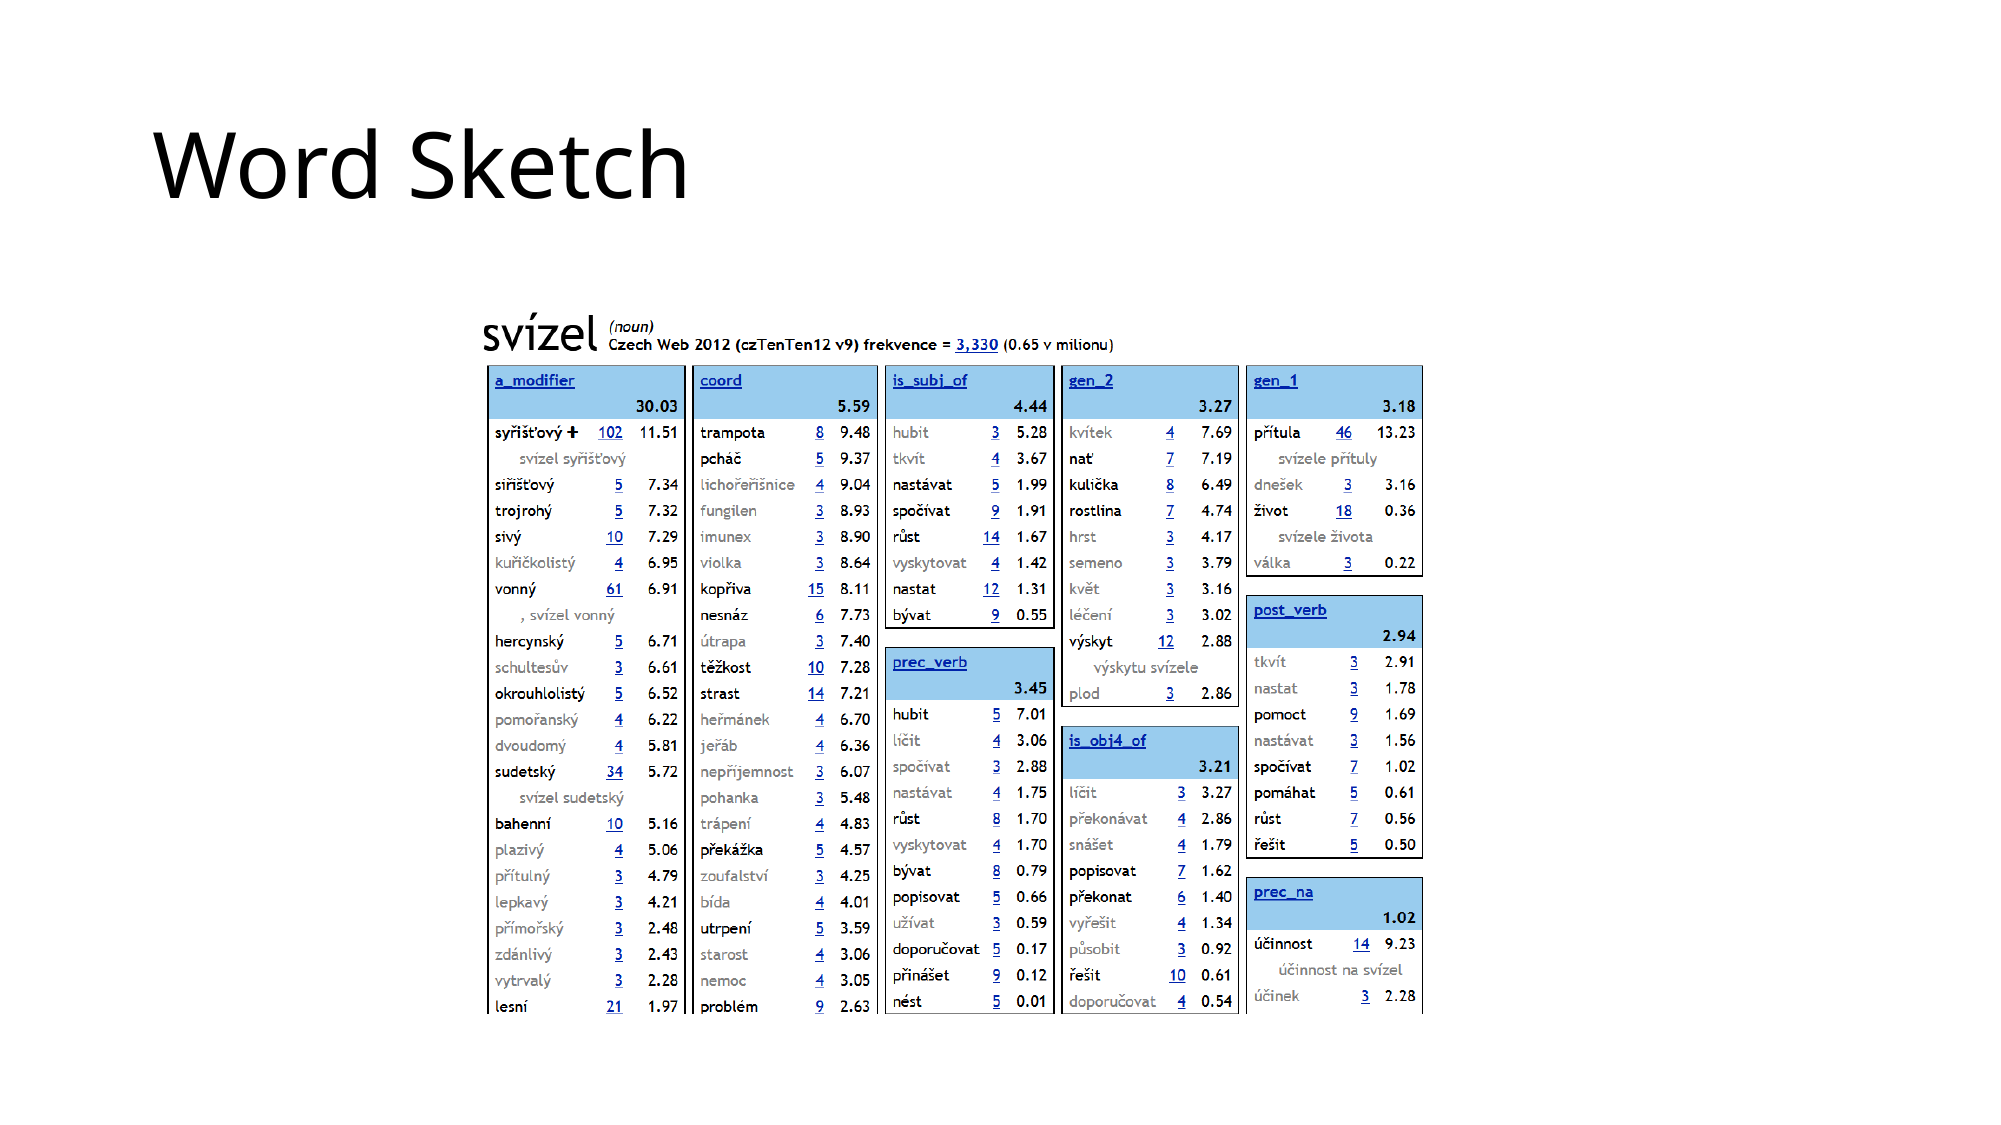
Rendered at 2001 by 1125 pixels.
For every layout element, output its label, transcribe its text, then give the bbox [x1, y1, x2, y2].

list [478, 299, 1522, 1014]
title Word Sketch [137, 59, 1863, 278]
